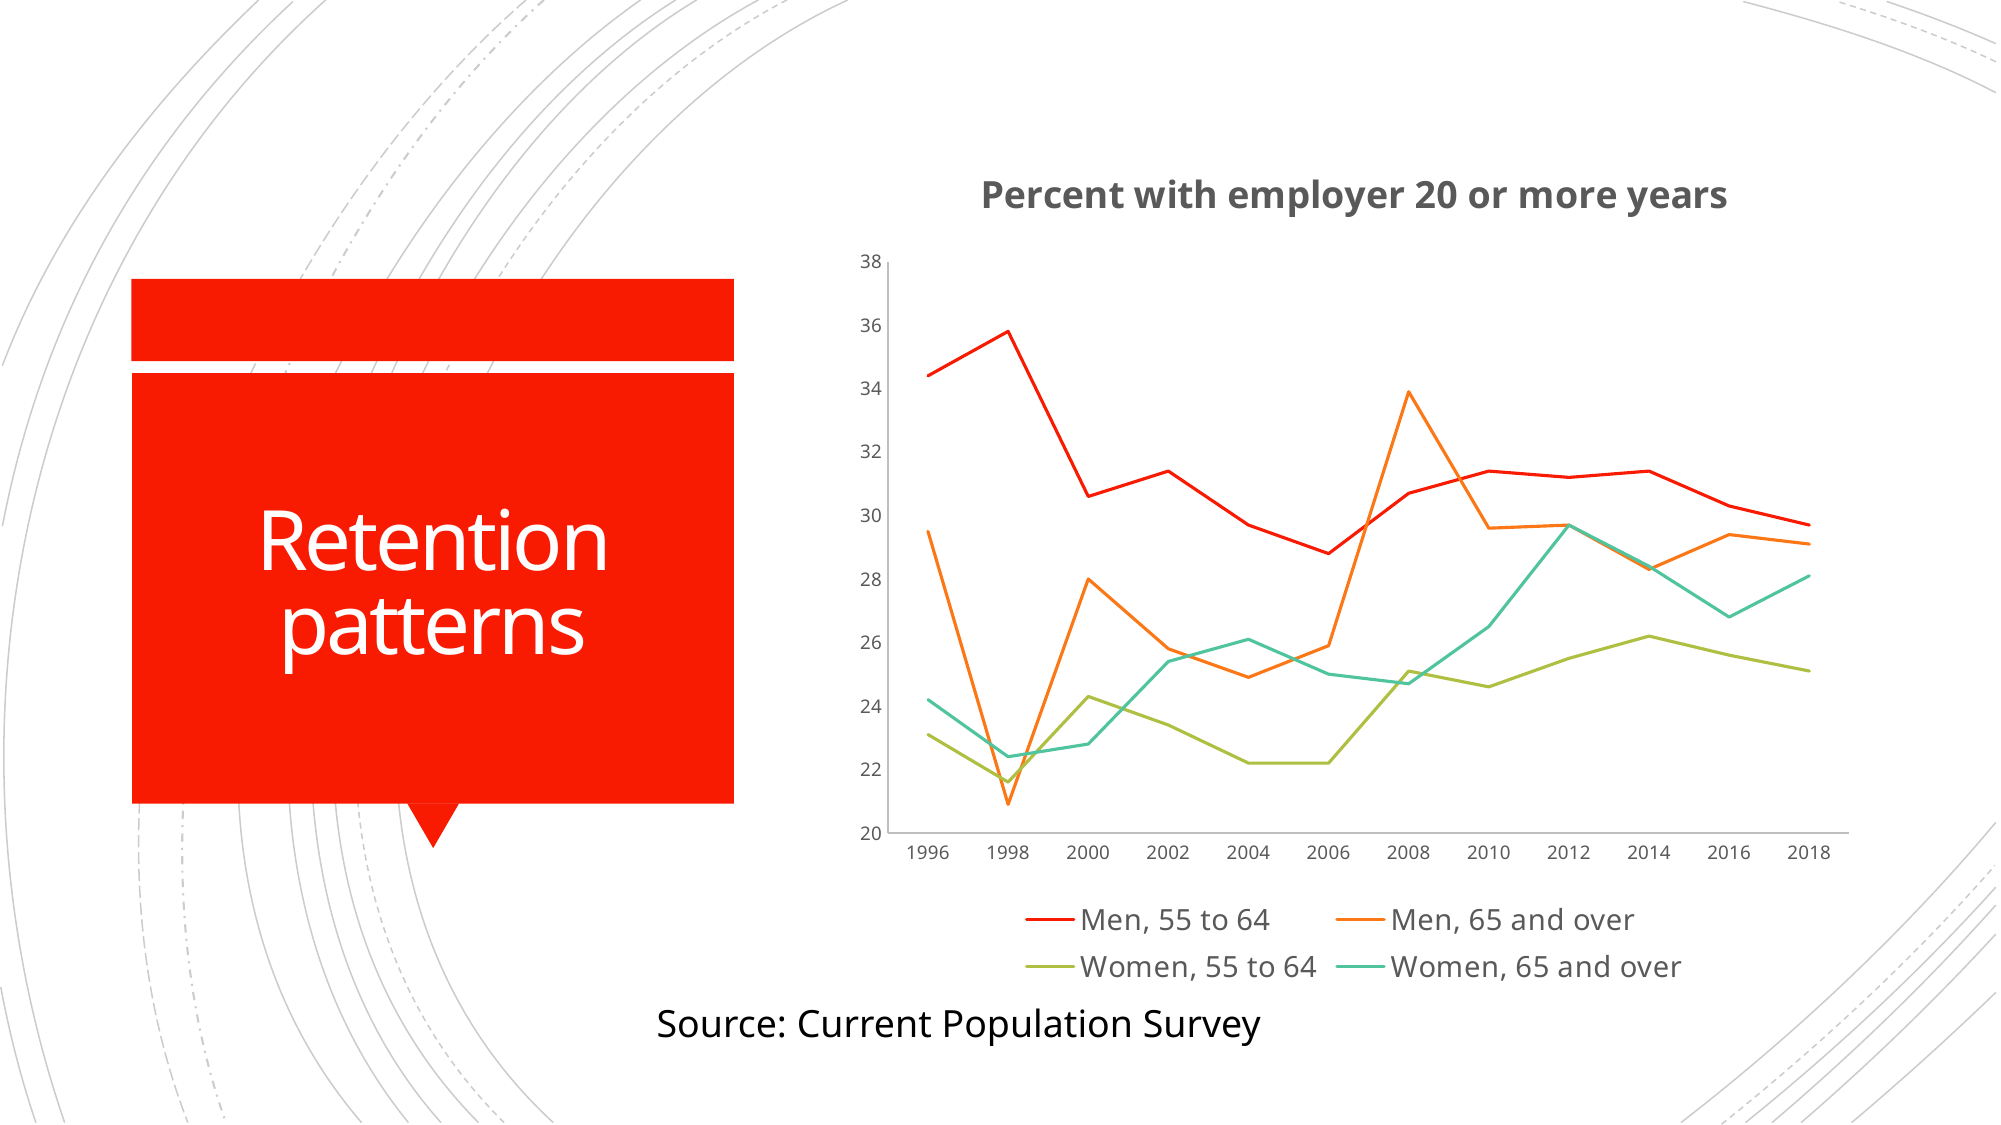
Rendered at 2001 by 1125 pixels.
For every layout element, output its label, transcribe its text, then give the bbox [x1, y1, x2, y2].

title Retention patterns [145, 385, 720, 789]
chart [839, 131, 1871, 993]
text_box Source: Current Population Survey [641, 992, 1363, 1053]
